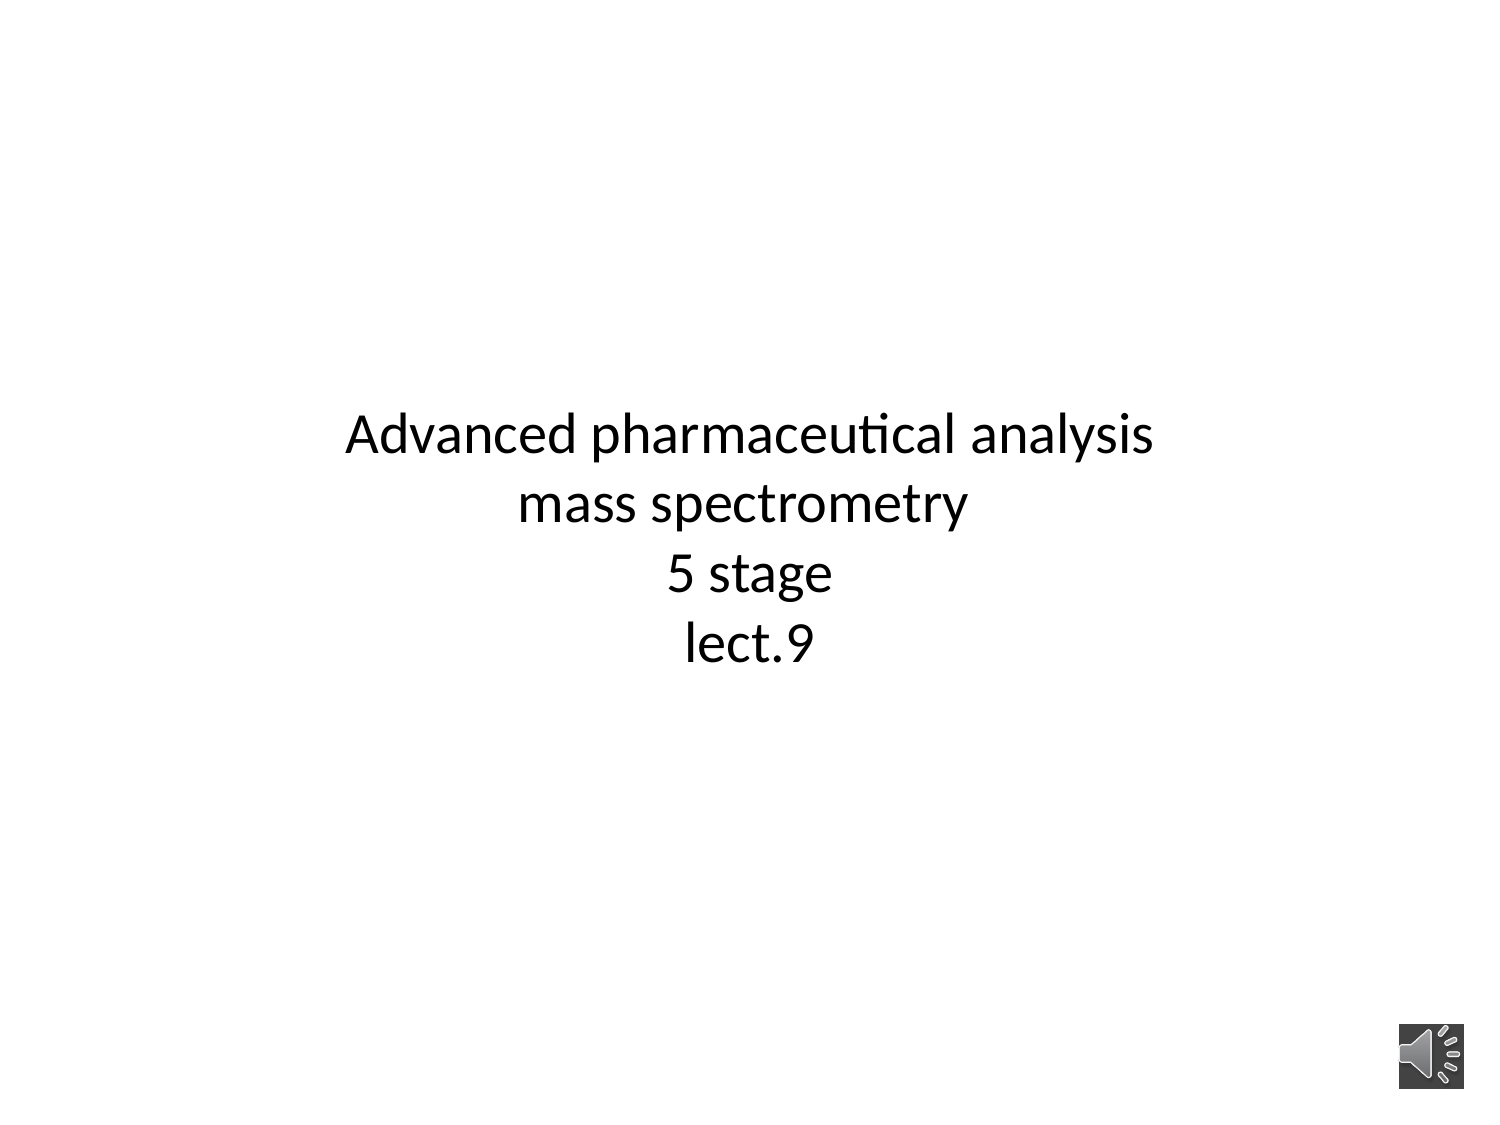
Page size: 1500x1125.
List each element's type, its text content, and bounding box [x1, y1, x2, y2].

picture [1397, 1022, 1465, 1090]
title Advanced pharmaceutical analysis mass spectrometry 5 stage lect.9 [75, 45, 1425, 1094]
